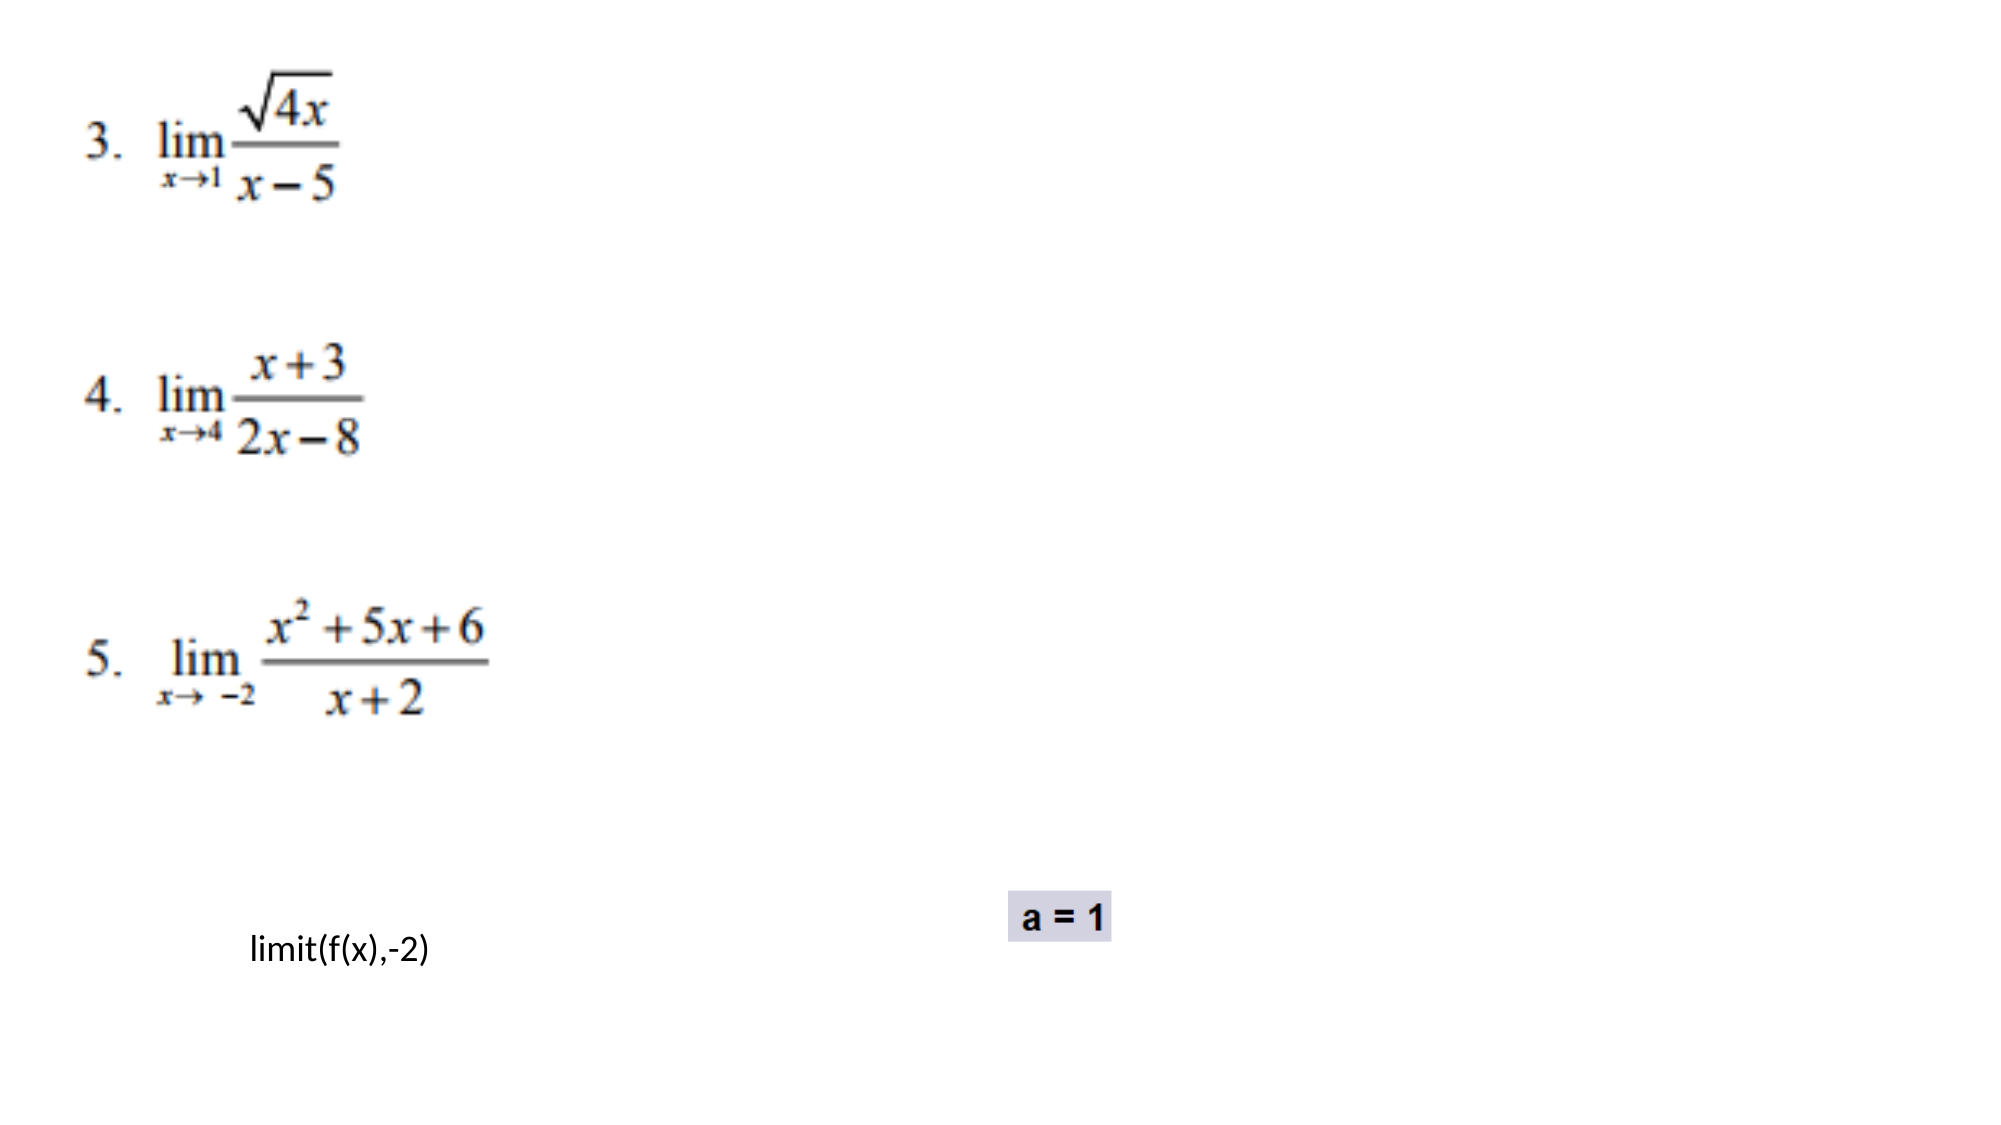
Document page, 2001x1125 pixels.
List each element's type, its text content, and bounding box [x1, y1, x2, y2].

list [60, 48, 503, 735]
text_box limit(f(x),-2) [234, 916, 445, 977]
picture [1007, 883, 1118, 950]
